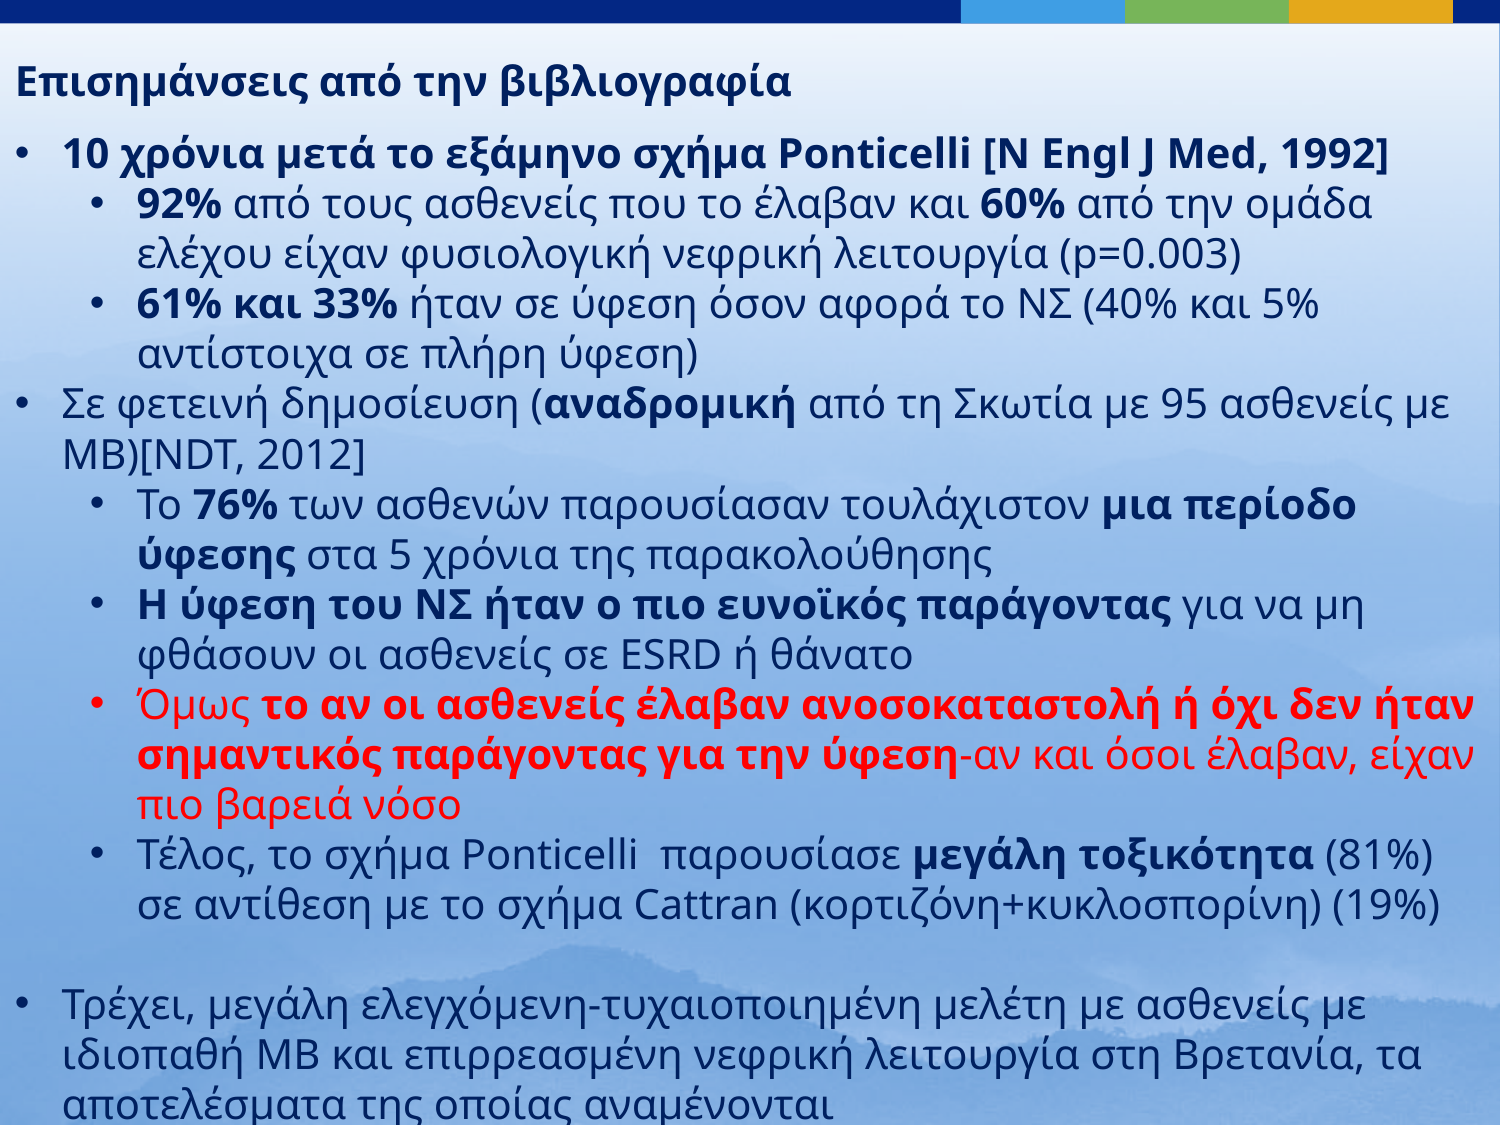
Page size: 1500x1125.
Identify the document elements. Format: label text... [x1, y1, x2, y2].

text_box Επισημάνσεις από την βιβλιογραφία 10 χρόνια μετά το εξάμηνο σχήμα Ponticelli [N Engl J Med, 1992] 92% από τους ασθενείς που το έλαβαν και 60% από την ομάδα ελέχου είχαν φυσιολογική νεφρική λειτουργία (p=0.003) 61% και 33% ήταν σε ύφεση όσον αφορά το ΝΣ (40% και 5% αντίστοιχα σε πλήρη ύφεση) Σε φετεινή δημοσίευση (αναδρομική από τη Σκωτία με 95 ασθενείς με ΜΒ)[NDT, 2012] Το 76% των ασθενών παρουσίασαν τουλάχιστον μια περίοδο ύφεσης στα 5 χρόνια της παρακολούθησης Η ύφεση του ΝΣ ήταν ο πιο ευνοϊκός παράγοντας για να μη φθάσουν οι ασθενείς σε ESRD ή θάνατο Όμως το αν οι ασθενείς έλαβαν ανοσοκαταστολή ή όχι δεν ήταν σημαντικός παράγοντας για την ύφεση-αν και όσοι έλαβαν, είχαν πιο βαρειά νόσο Τέλος, το σχήμα Ponticelli παρουσίασε μεγάλη τοξικότητα (81%) σε αντίθεση με το σχήμα Cattran (κορτιζόνη+κυκλοσπορίνη) (19%) Τρέχει, μεγάλη ελεγχόμενη-τυχαιοποιημένη μελέτη με ασθενείς με ιδιοπαθή ΜΒ και επιρρεασμένη νεφρική λειτουργία στη Βρετανία, τα αποτελέσματα της οποίας αναμένονται [0, 27, 1500, 1125]
